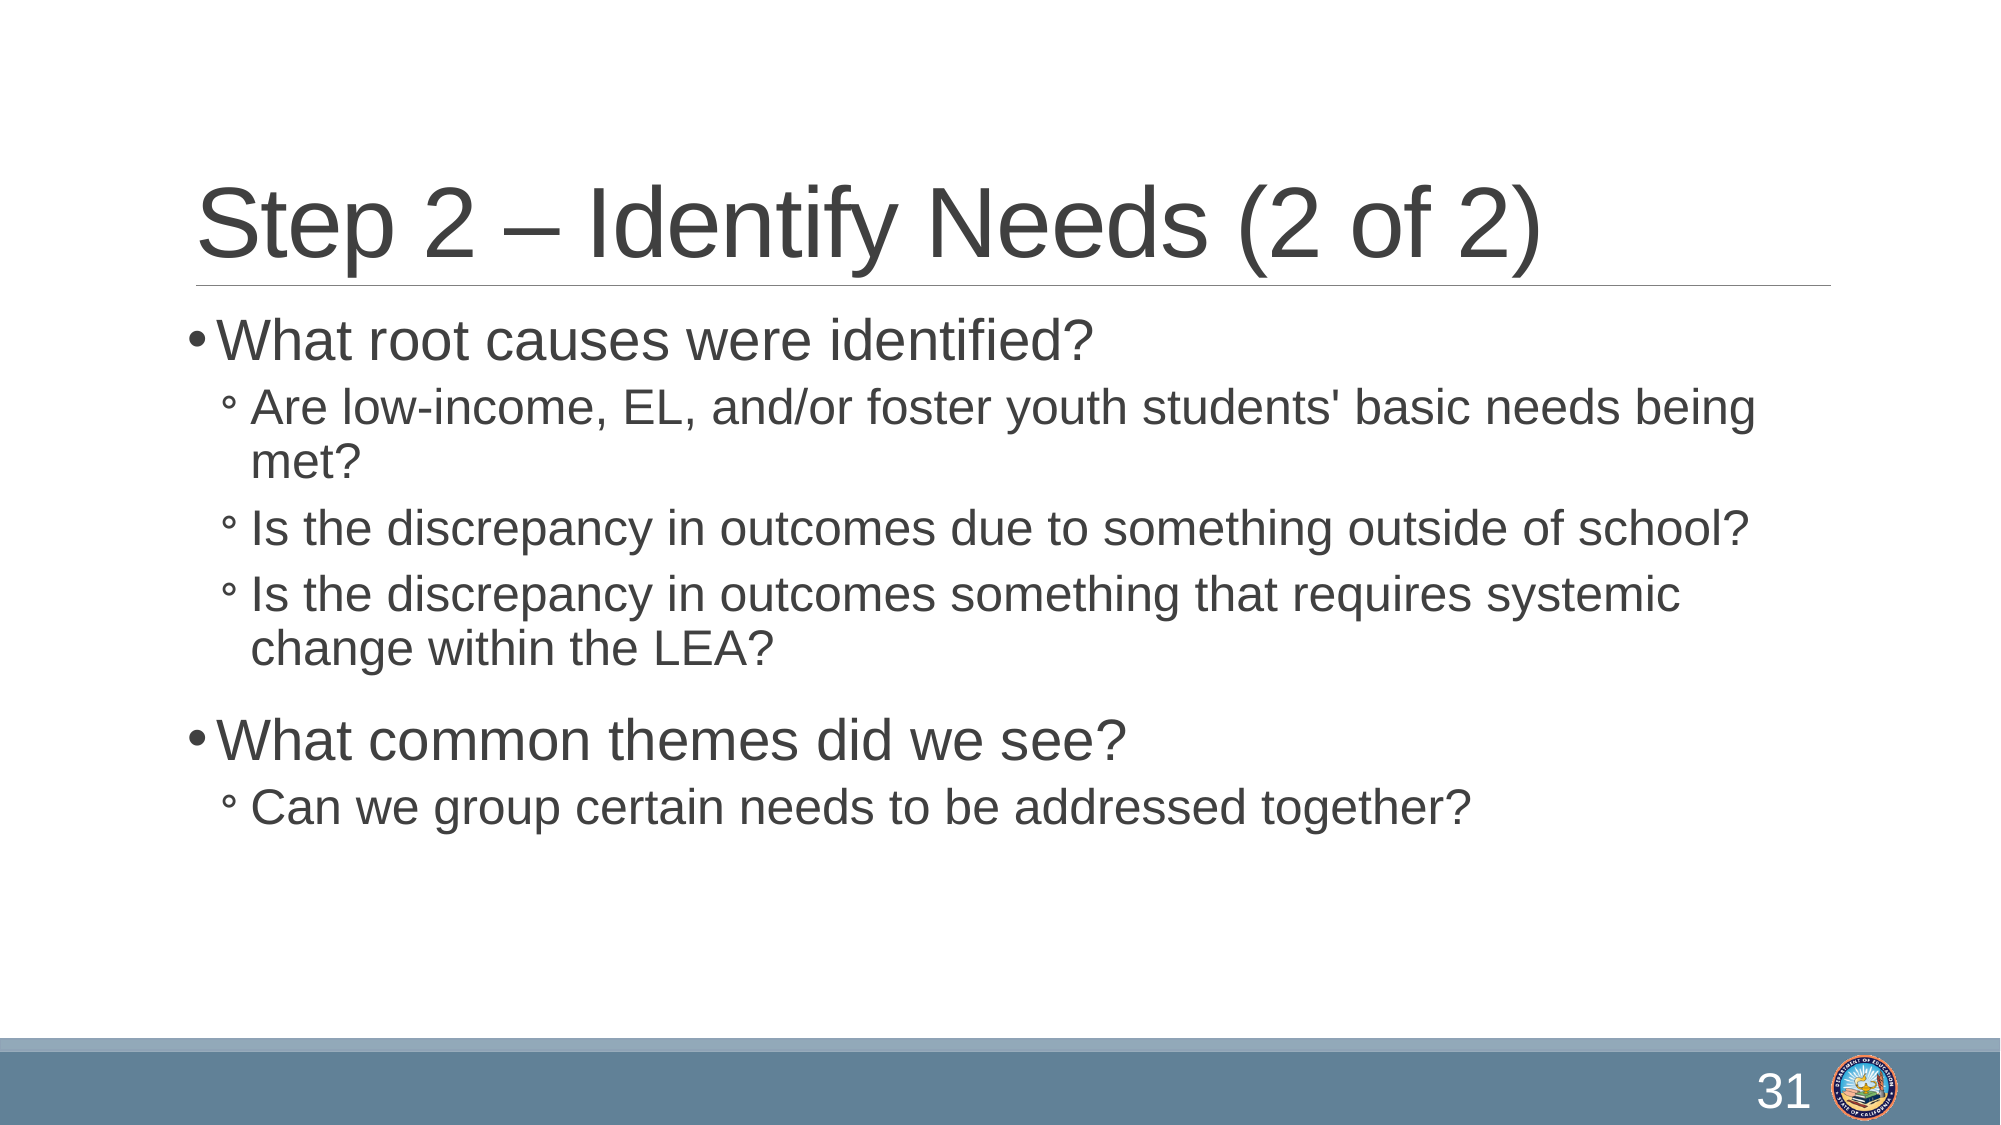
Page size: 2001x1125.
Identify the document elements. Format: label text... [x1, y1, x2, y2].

title Step 2 – Identify Needs (2 of 2) [180, 47, 1830, 285]
picture [1831, 1055, 1899, 1122]
list What root causes were identified? Are low-income, EL, and/or foster youth students' basic needs being met? Is the discrepancy in outcomes due to something outside of school? Is the discrepancy in outcomes something that requires systemic change within the LEA? What common themes did we see? Can we group certain needs to be addressed together? [180, 302, 1830, 1018]
slide_number 31 [1611, 1059, 1827, 1119]
